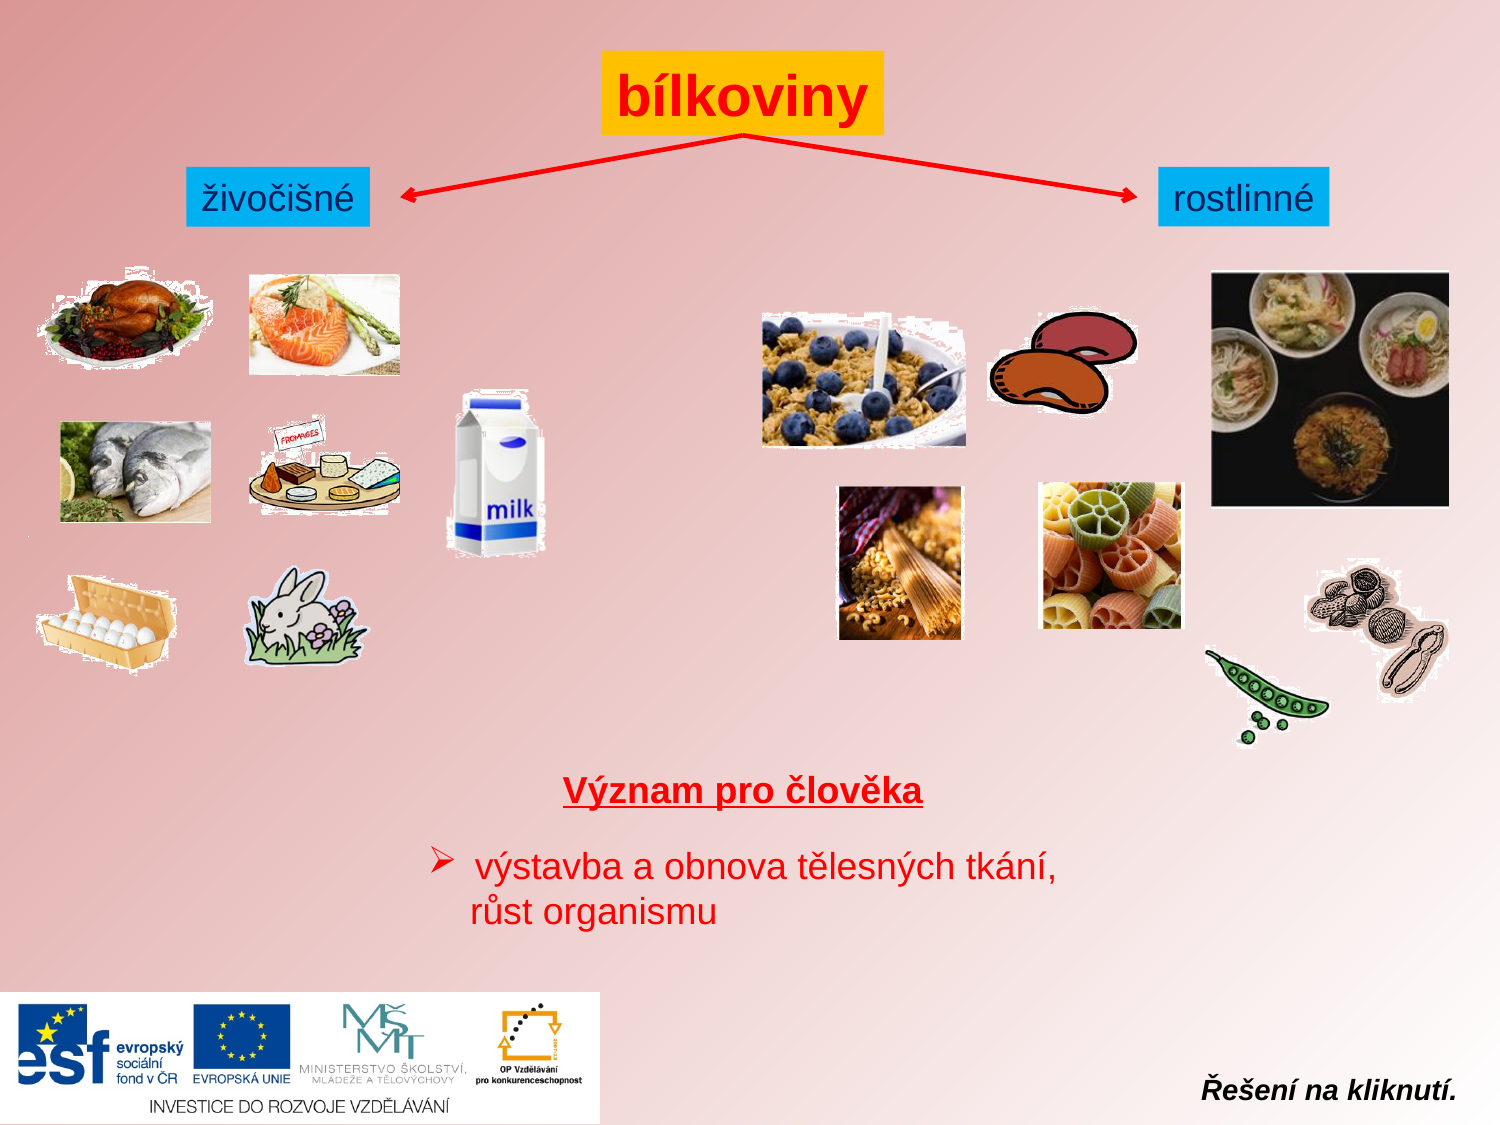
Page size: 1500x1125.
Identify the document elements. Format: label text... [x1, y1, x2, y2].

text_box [399, 136, 740, 198]
text_box rostlinné [1158, 166, 1330, 227]
text_box Řešení na kliknutí. [1186, 1063, 1474, 1114]
picture [249, 249, 593, 583]
picture [28, 237, 213, 694]
text_box bílkoviny [601, 50, 885, 134]
picture [1038, 481, 1185, 629]
picture [987, 287, 1138, 438]
picture [762, 279, 966, 483]
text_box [742, 136, 1138, 198]
text_box živočišné [186, 166, 370, 227]
picture [1205, 558, 1449, 760]
text_box Význam pro člověka [547, 759, 938, 819]
picture [822, 485, 978, 641]
text_box výstavba a obnova tělesných tkání, růst organismu [413, 834, 1073, 940]
picture [0, 992, 601, 1124]
picture [1210, 270, 1449, 509]
picture [240, 550, 372, 681]
